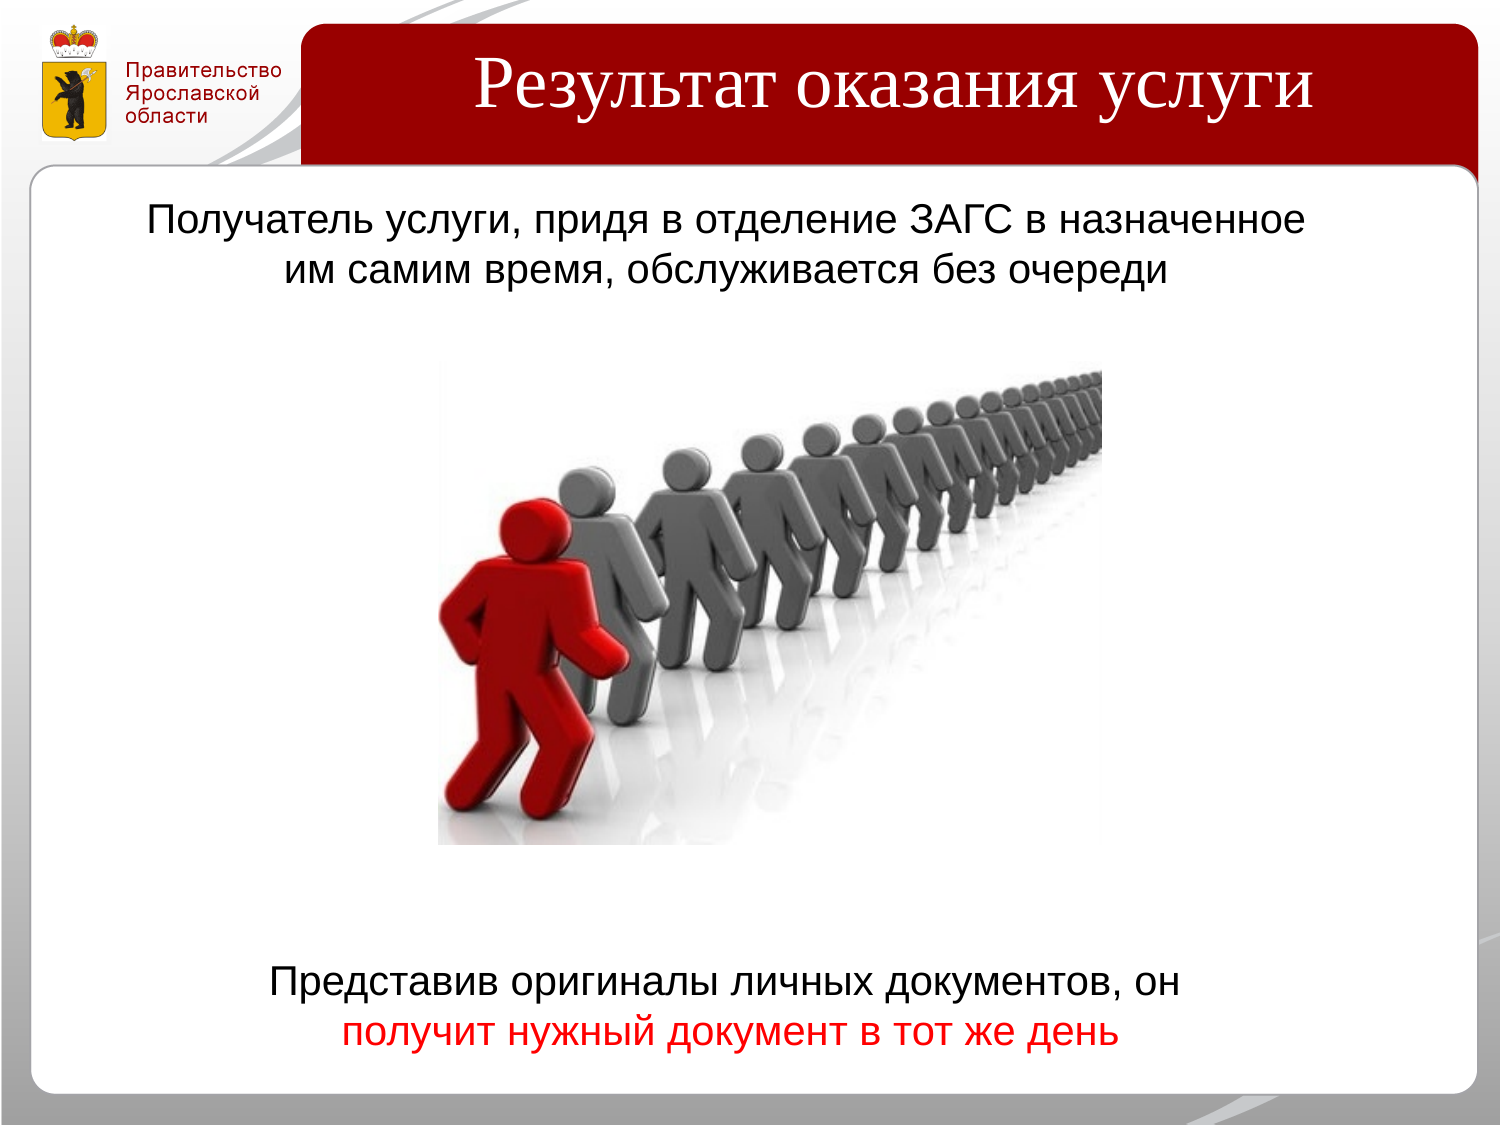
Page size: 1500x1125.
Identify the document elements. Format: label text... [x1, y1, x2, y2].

picture [0, 0, 1500, 1125]
text_box Результат оказания услуги [348, 0, 1441, 130]
text_box Получатель услуги, придя в отделение ЗАГС в назначенное им самим время, обслуживается без очереди [123, 184, 1329, 300]
text_box Представив оригиналы личных документов, он получит нужный документ в тот же день [128, 946, 1334, 1061]
